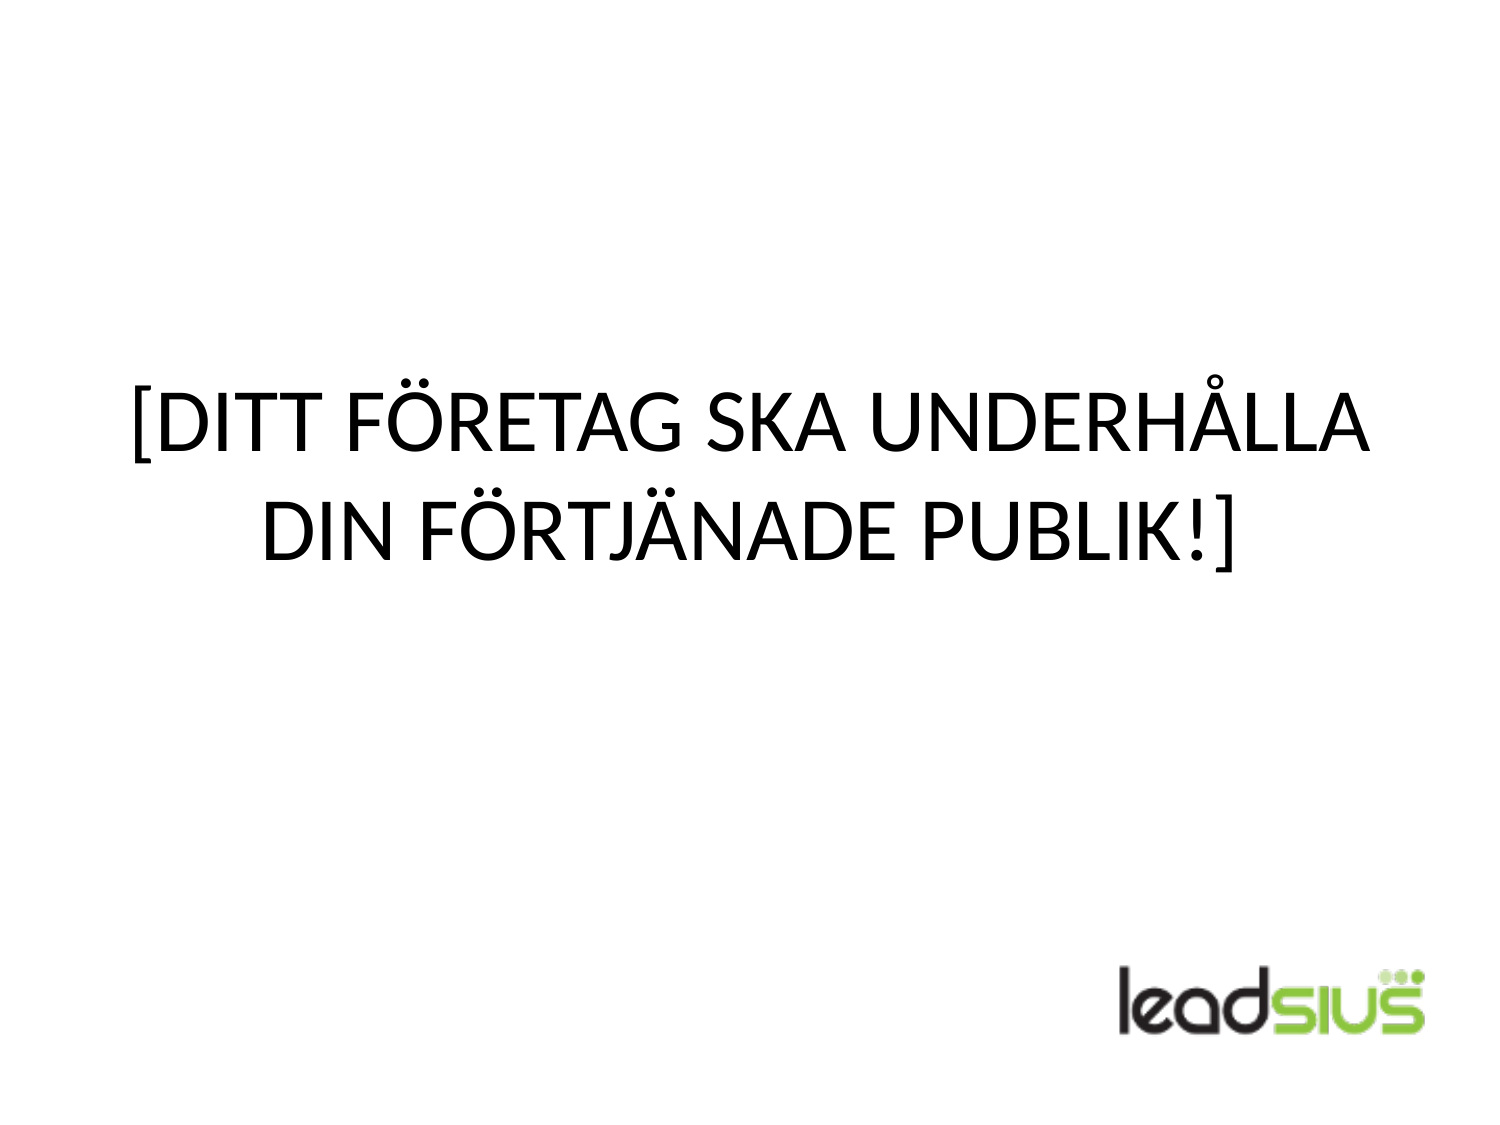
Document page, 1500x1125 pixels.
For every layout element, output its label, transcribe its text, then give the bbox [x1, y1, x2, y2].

picture [1115, 963, 1429, 1038]
title [DITT FÖRETAG SKA UNDERHÅLLA DIN FÖRTJÄNADE PUBLIK!] [112, 349, 1388, 591]
